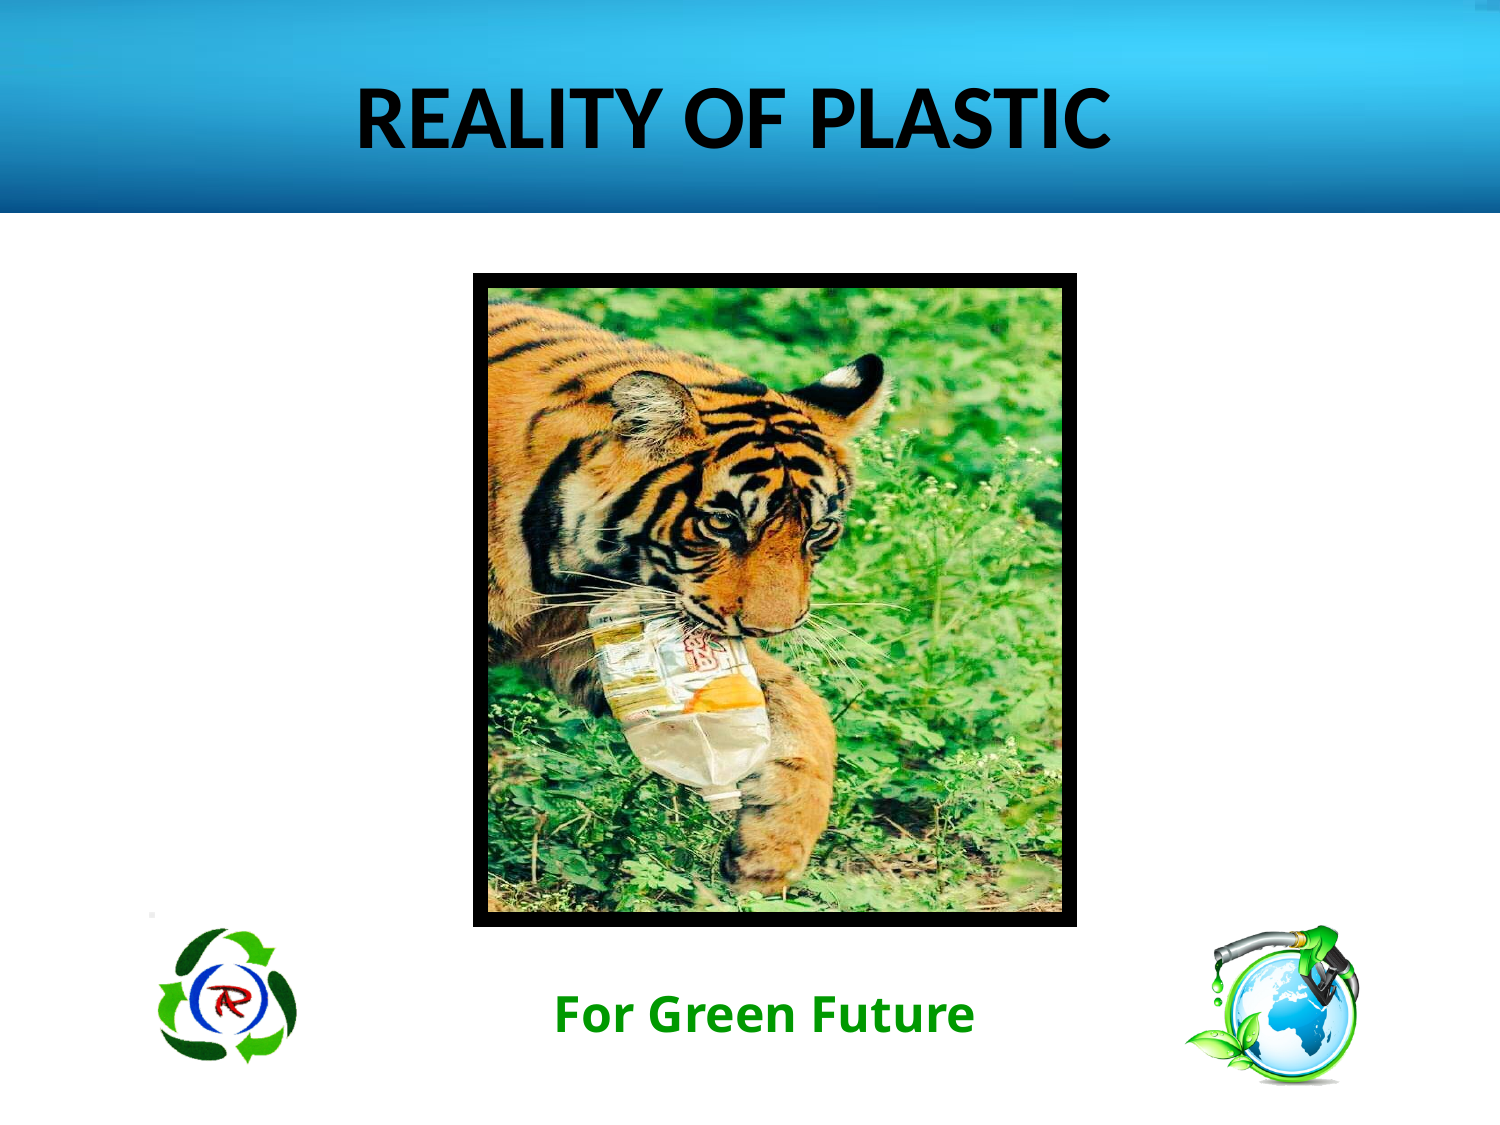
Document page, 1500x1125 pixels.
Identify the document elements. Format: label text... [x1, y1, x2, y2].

picture [149, 912, 303, 1074]
text_box For Green Future [539, 974, 992, 1050]
picture [1169, 921, 1401, 1088]
picture [487, 287, 1063, 913]
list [0, 0, 1500, 213]
